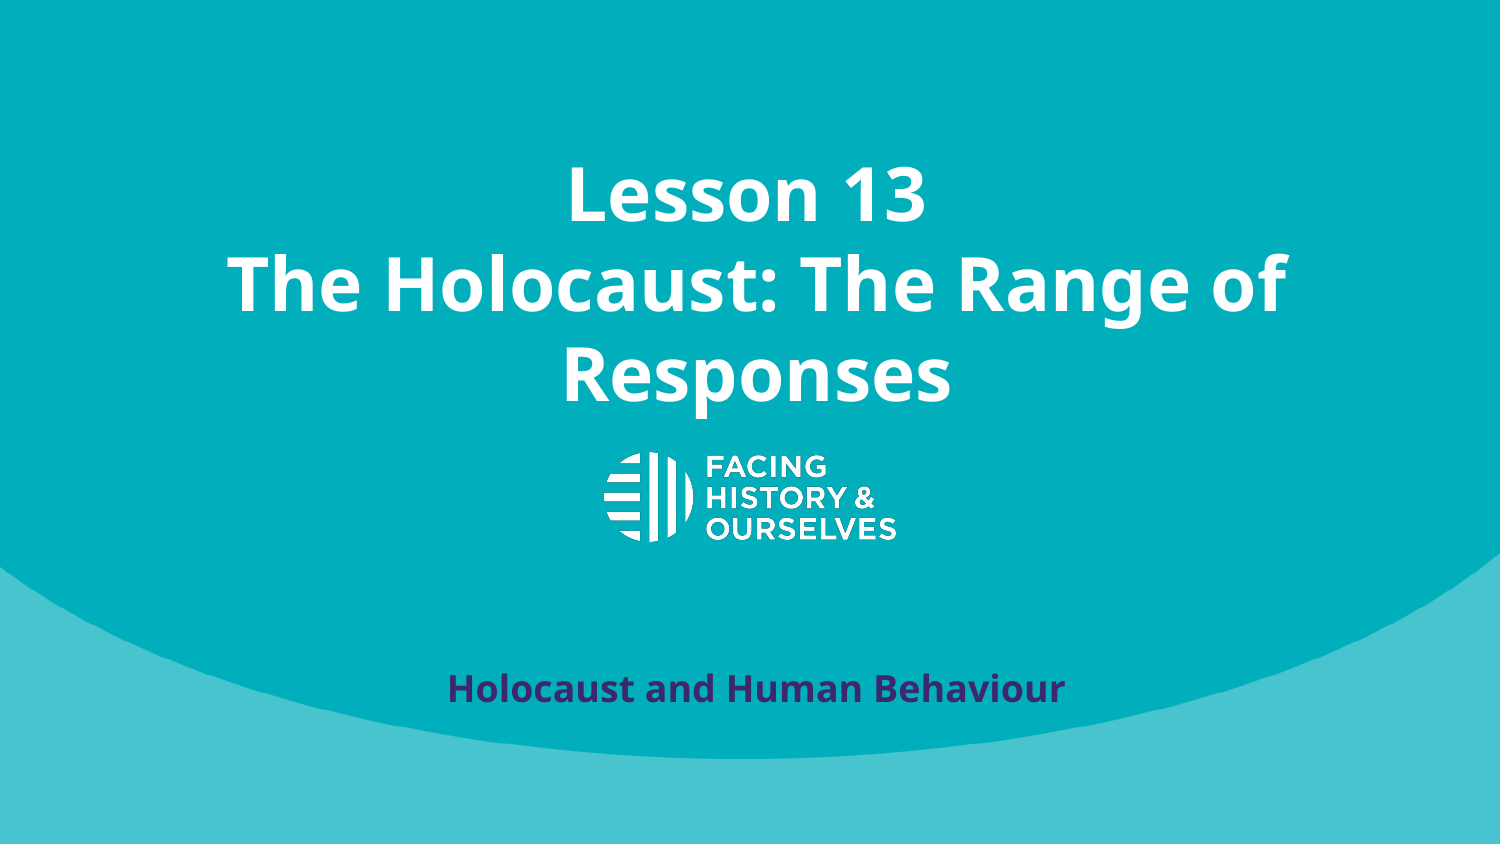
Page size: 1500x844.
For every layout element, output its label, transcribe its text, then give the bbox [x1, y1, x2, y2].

picture [604, 452, 896, 542]
subtitle Holocaust and Human Behaviour [340, 643, 1173, 728]
title Lesson 13 The Holocaust: The Range of Responses [57, 131, 1456, 373]
